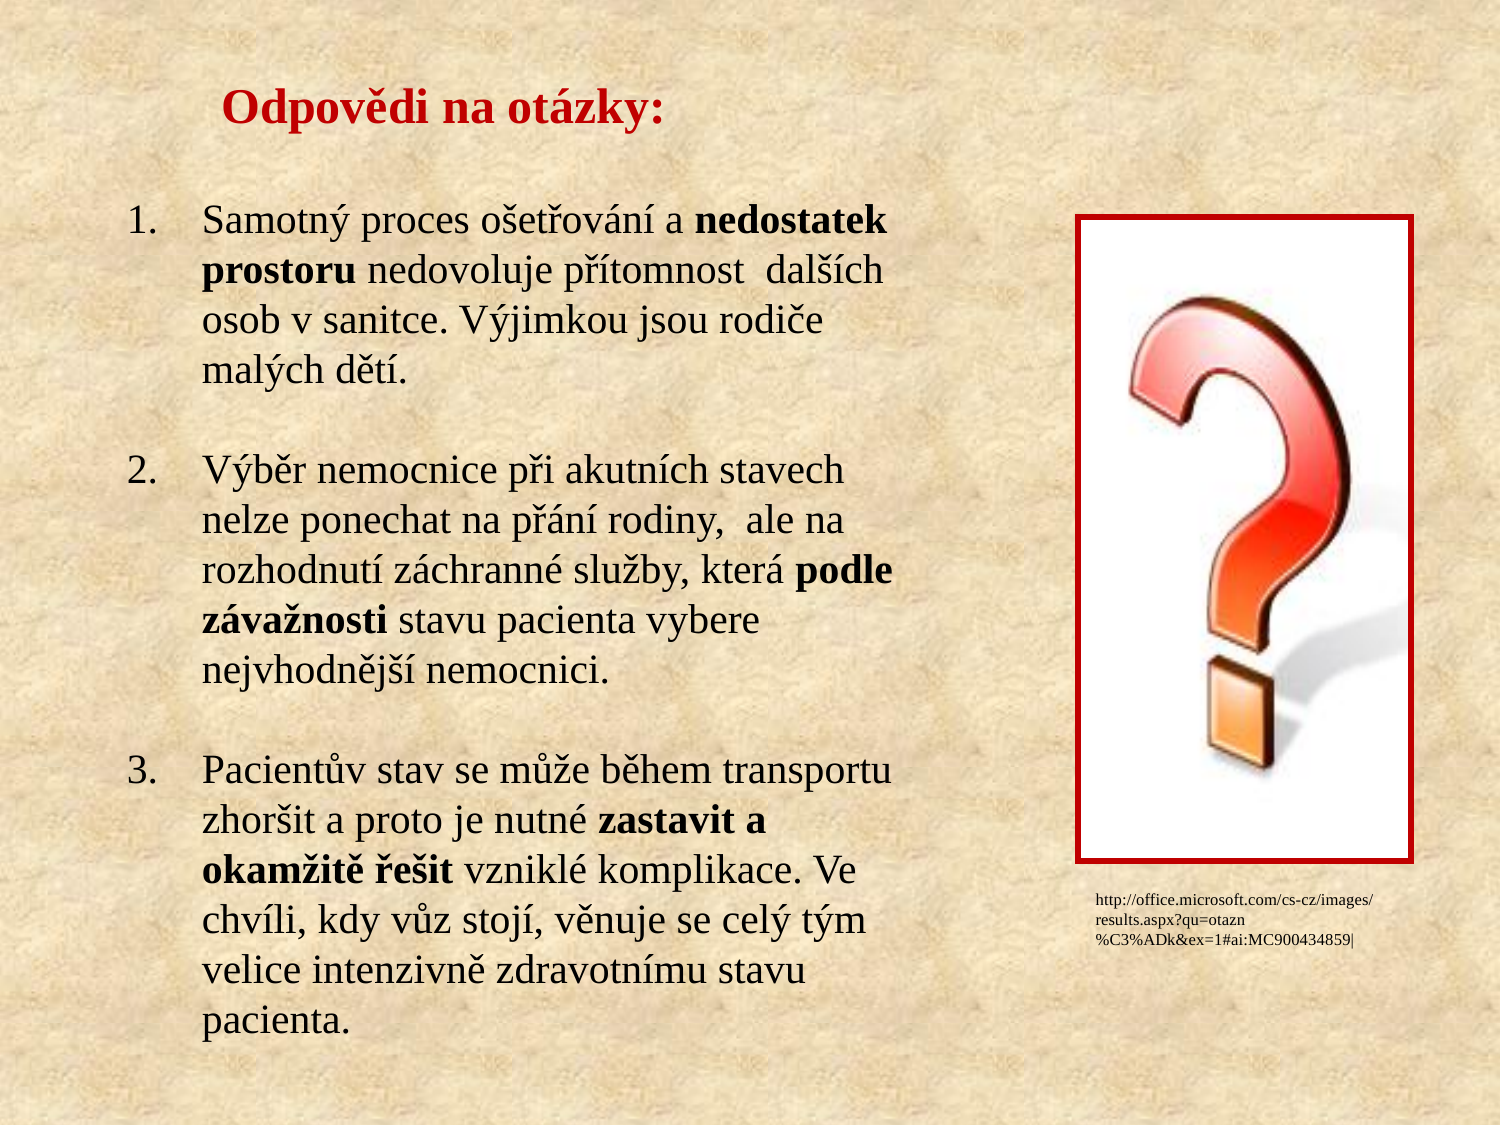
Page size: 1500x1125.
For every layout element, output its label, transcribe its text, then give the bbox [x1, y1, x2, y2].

text_box Odpovědi na otázky: [206, 66, 691, 142]
text_box Samotný proces ošetřování a nedostatek prostoru nedovoluje přítomnost dalších osob v sanitce. Výjimkou jsou rodiče malých dětí. Výběr nemocnice při akutních stavech nelze ponechat na přání rodiny, ale na rozhodnutí záchranné služby, která podle závažnosti stavu pacienta vybere nejvhodnější nemocnici. Pacientův stav se může během transportu zhoršit a proto je nutné zastavit a okamžitě řešit vzniklé komplikace. Ve chvíli, kdy vůz stojí, věnuje se celý tým velice intenzivně zdravotnímu stavu pacienta. [112, 184, 951, 1100]
picture [0, 0, 1500, 1125]
text_box http://office.microsoft.com/cs-cz/images/results.aspx?qu=otazn%C3%ADk&ex=1#ai:MC900434859| [1080, 881, 1412, 956]
